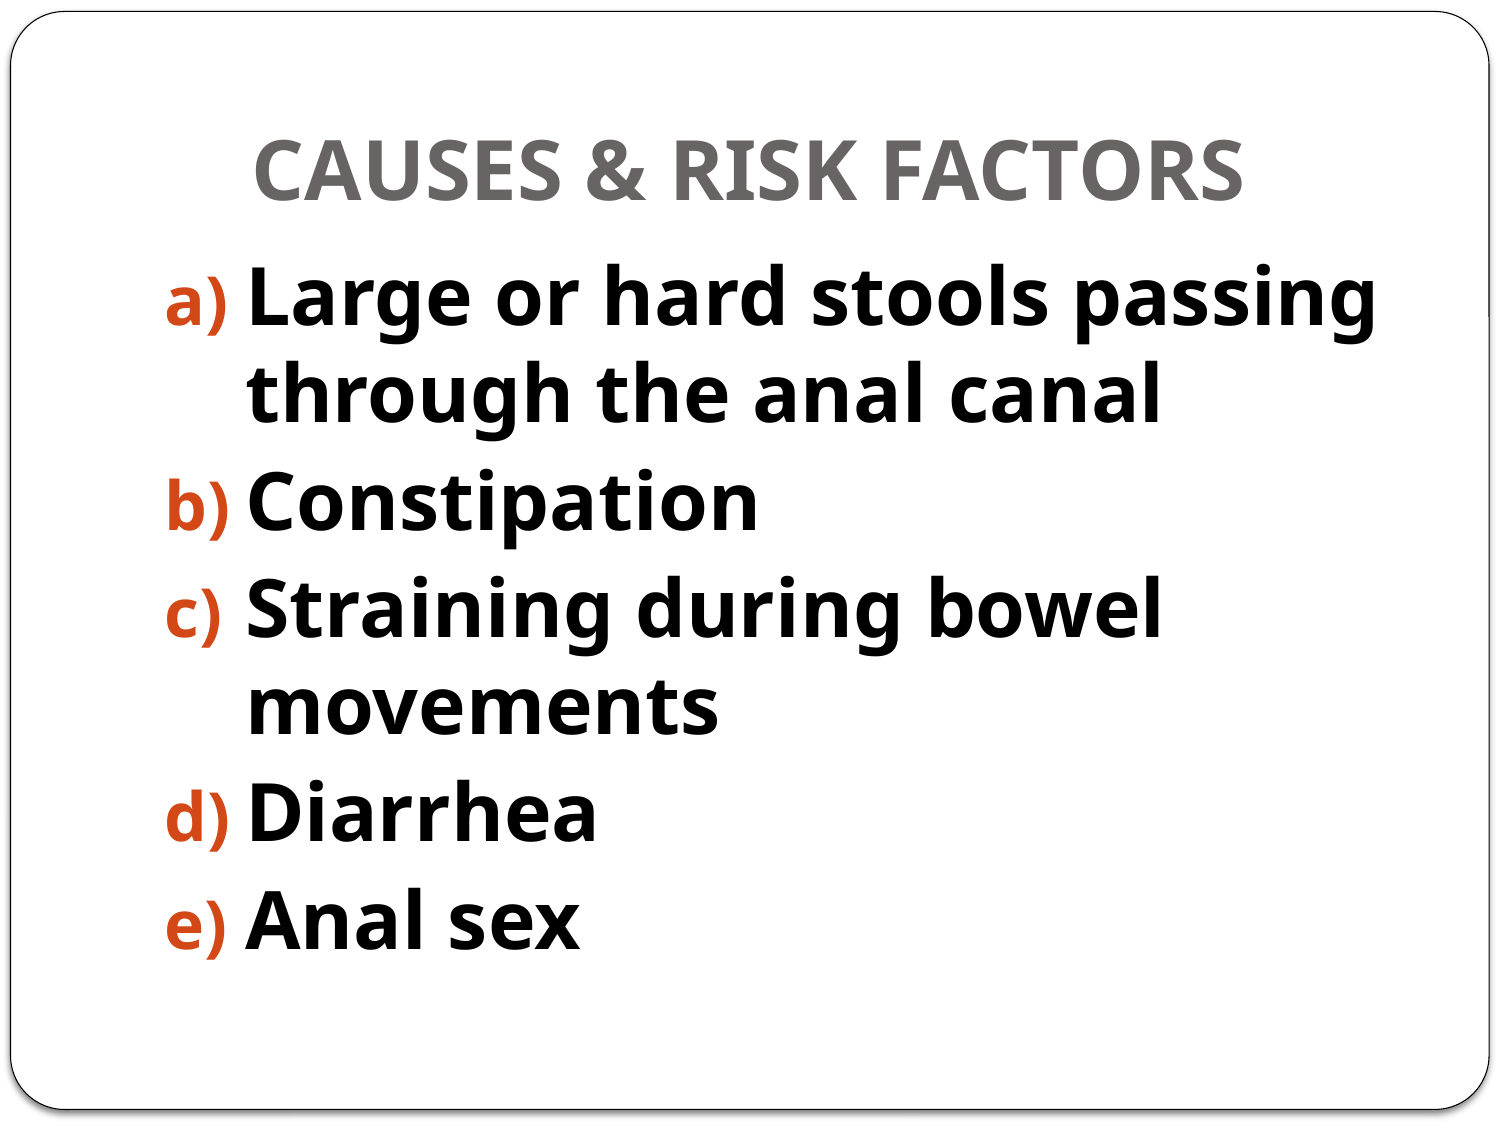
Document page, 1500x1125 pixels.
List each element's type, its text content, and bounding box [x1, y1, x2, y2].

title CAUSES & RISK FACTORS [150, 45, 1425, 233]
list Large or hard stools passing through the anal canal Constipation Straining during bowel movements Diarrhea Anal sex [150, 237, 1425, 988]
